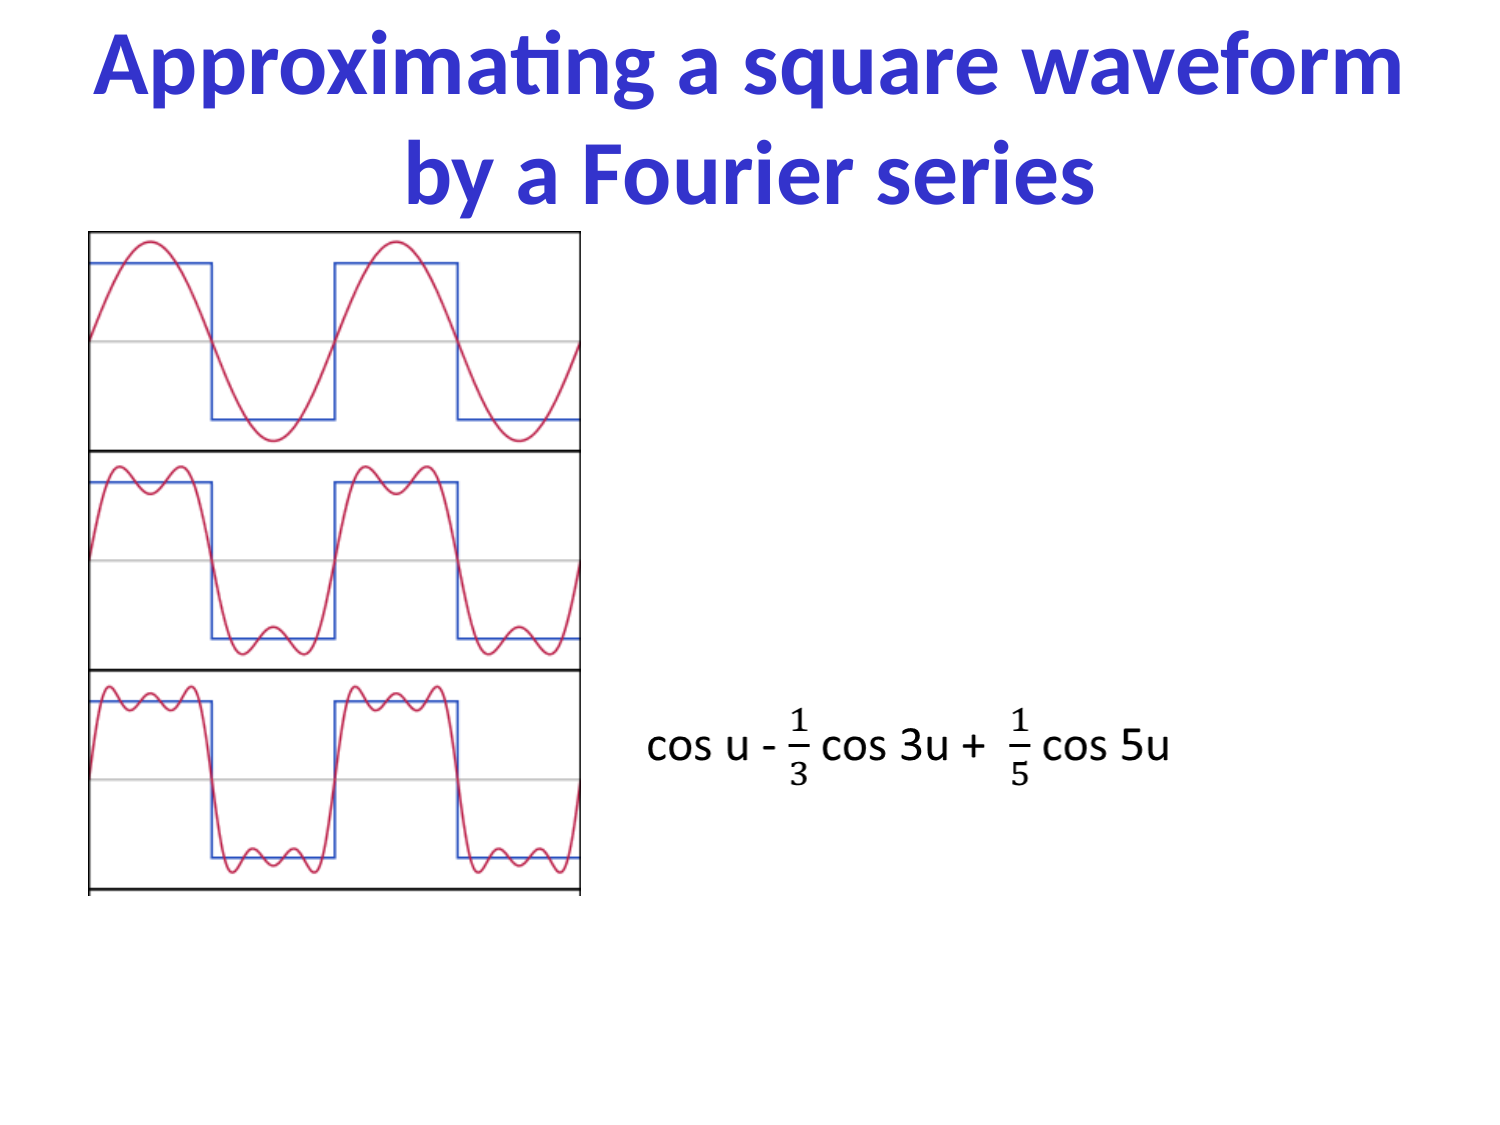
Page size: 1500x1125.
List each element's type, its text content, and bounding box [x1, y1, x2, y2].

text_box [631, 692, 1203, 839]
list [88, 231, 581, 897]
title Approximating a square waveform by a Fourier series [74, 18, 1426, 207]
